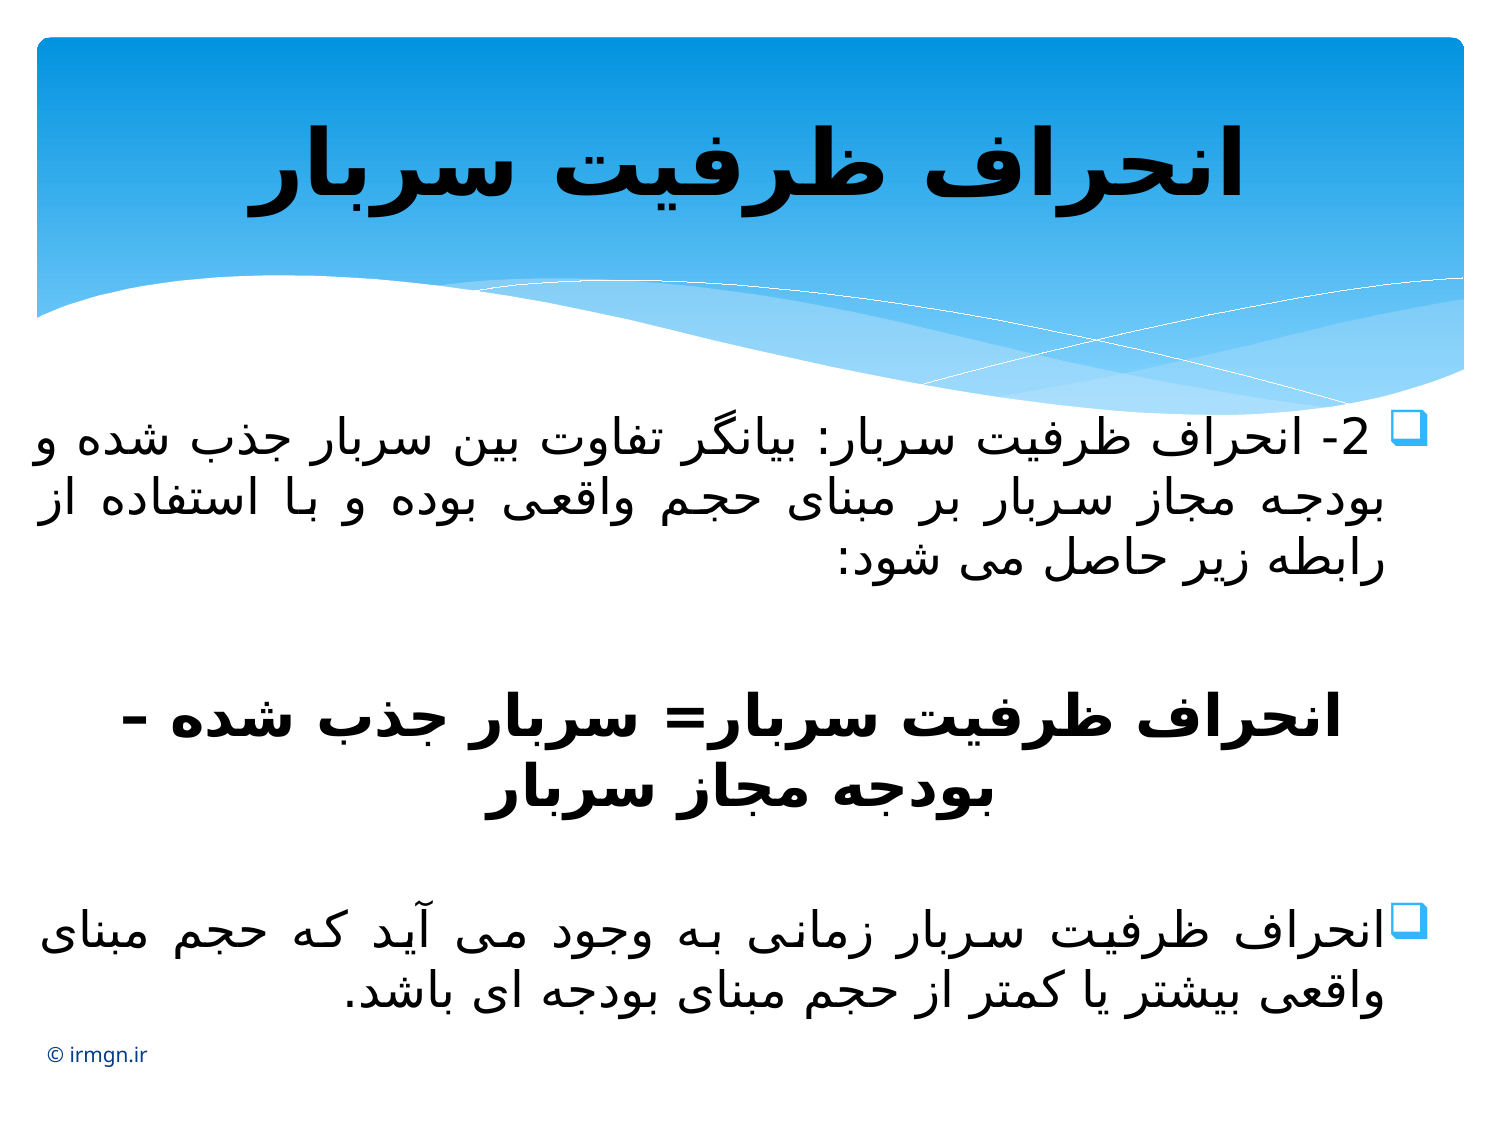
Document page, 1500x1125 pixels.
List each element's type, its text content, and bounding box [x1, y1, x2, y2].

footer © irmgn.ir [31, 1025, 653, 1086]
title انحراف ظرفیت سربار [75, 55, 1425, 261]
list 2- انحراف ظرفیت سربار: بیانگر تفاوت بین سربار جذب شده و بودجه مجاز سربار بر مبنای حجم واقعی بوده و با استفاده از رابطه زیر حاصل می شود: انحراف ظرفیت سربار= سربار جذب شده – بودجه مجاز سربار انحراف ظرفیت سربار زمانی به وجود می آید که حجم مبنای واقعی بیشتر یا کمتر از حجم مبنای بودجه ای باشد. [17, 397, 1447, 1094]
